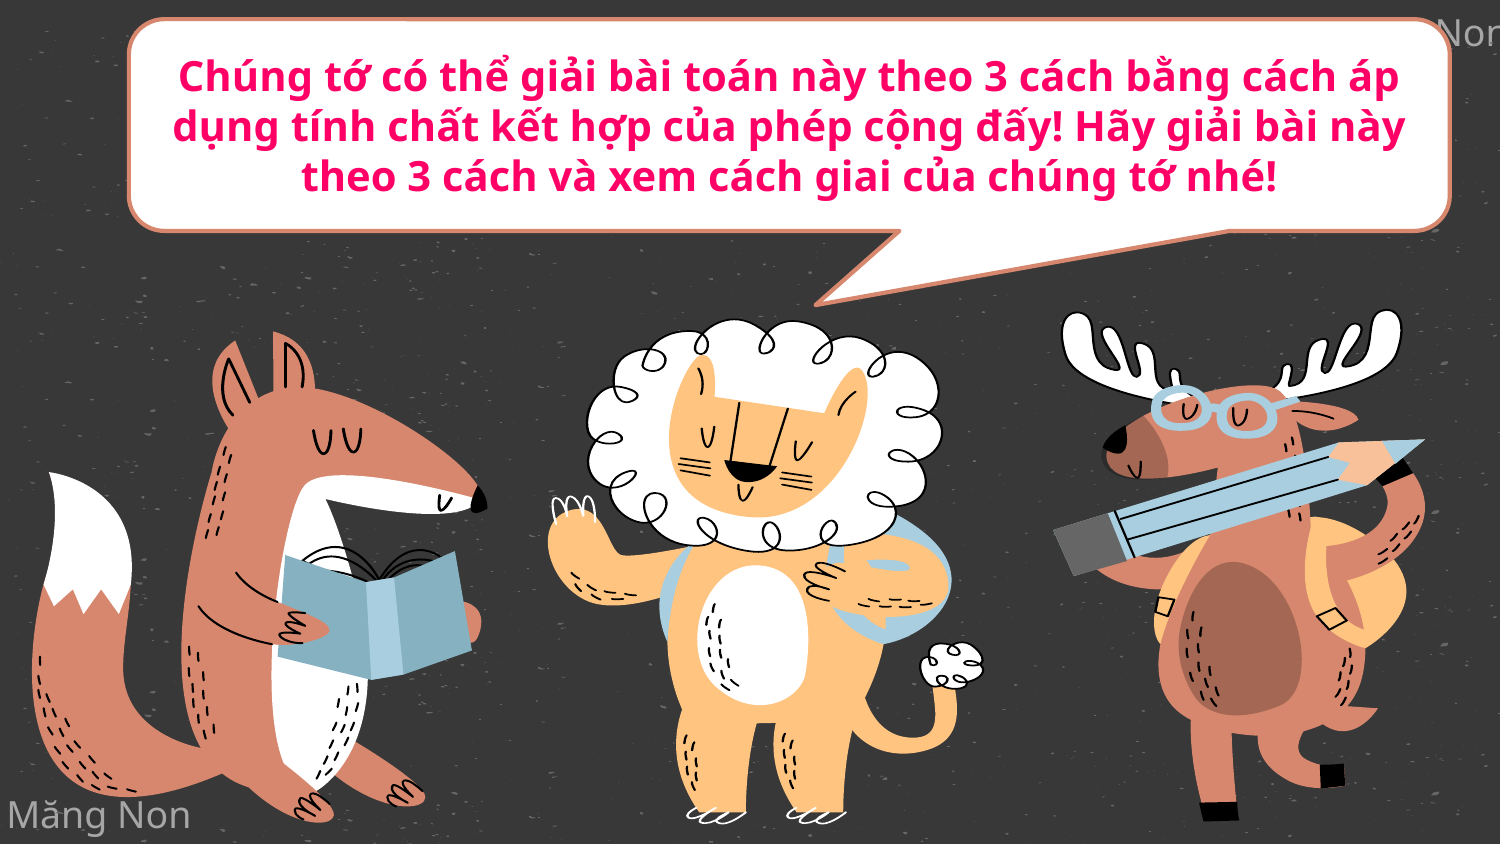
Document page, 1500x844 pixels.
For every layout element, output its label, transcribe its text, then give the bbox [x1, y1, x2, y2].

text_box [0, 331, 494, 823]
text_box Chúng tớ có thể giải bài toán này theo 3 cách bằng cách áp dụng tính chất kết hợp của phép cộng đấy! Hãy giải bài này theo 3 cách và xem cách giai của chúng tớ nhé! [126, 17, 1452, 308]
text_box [1052, 308, 1451, 822]
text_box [531, 318, 990, 825]
